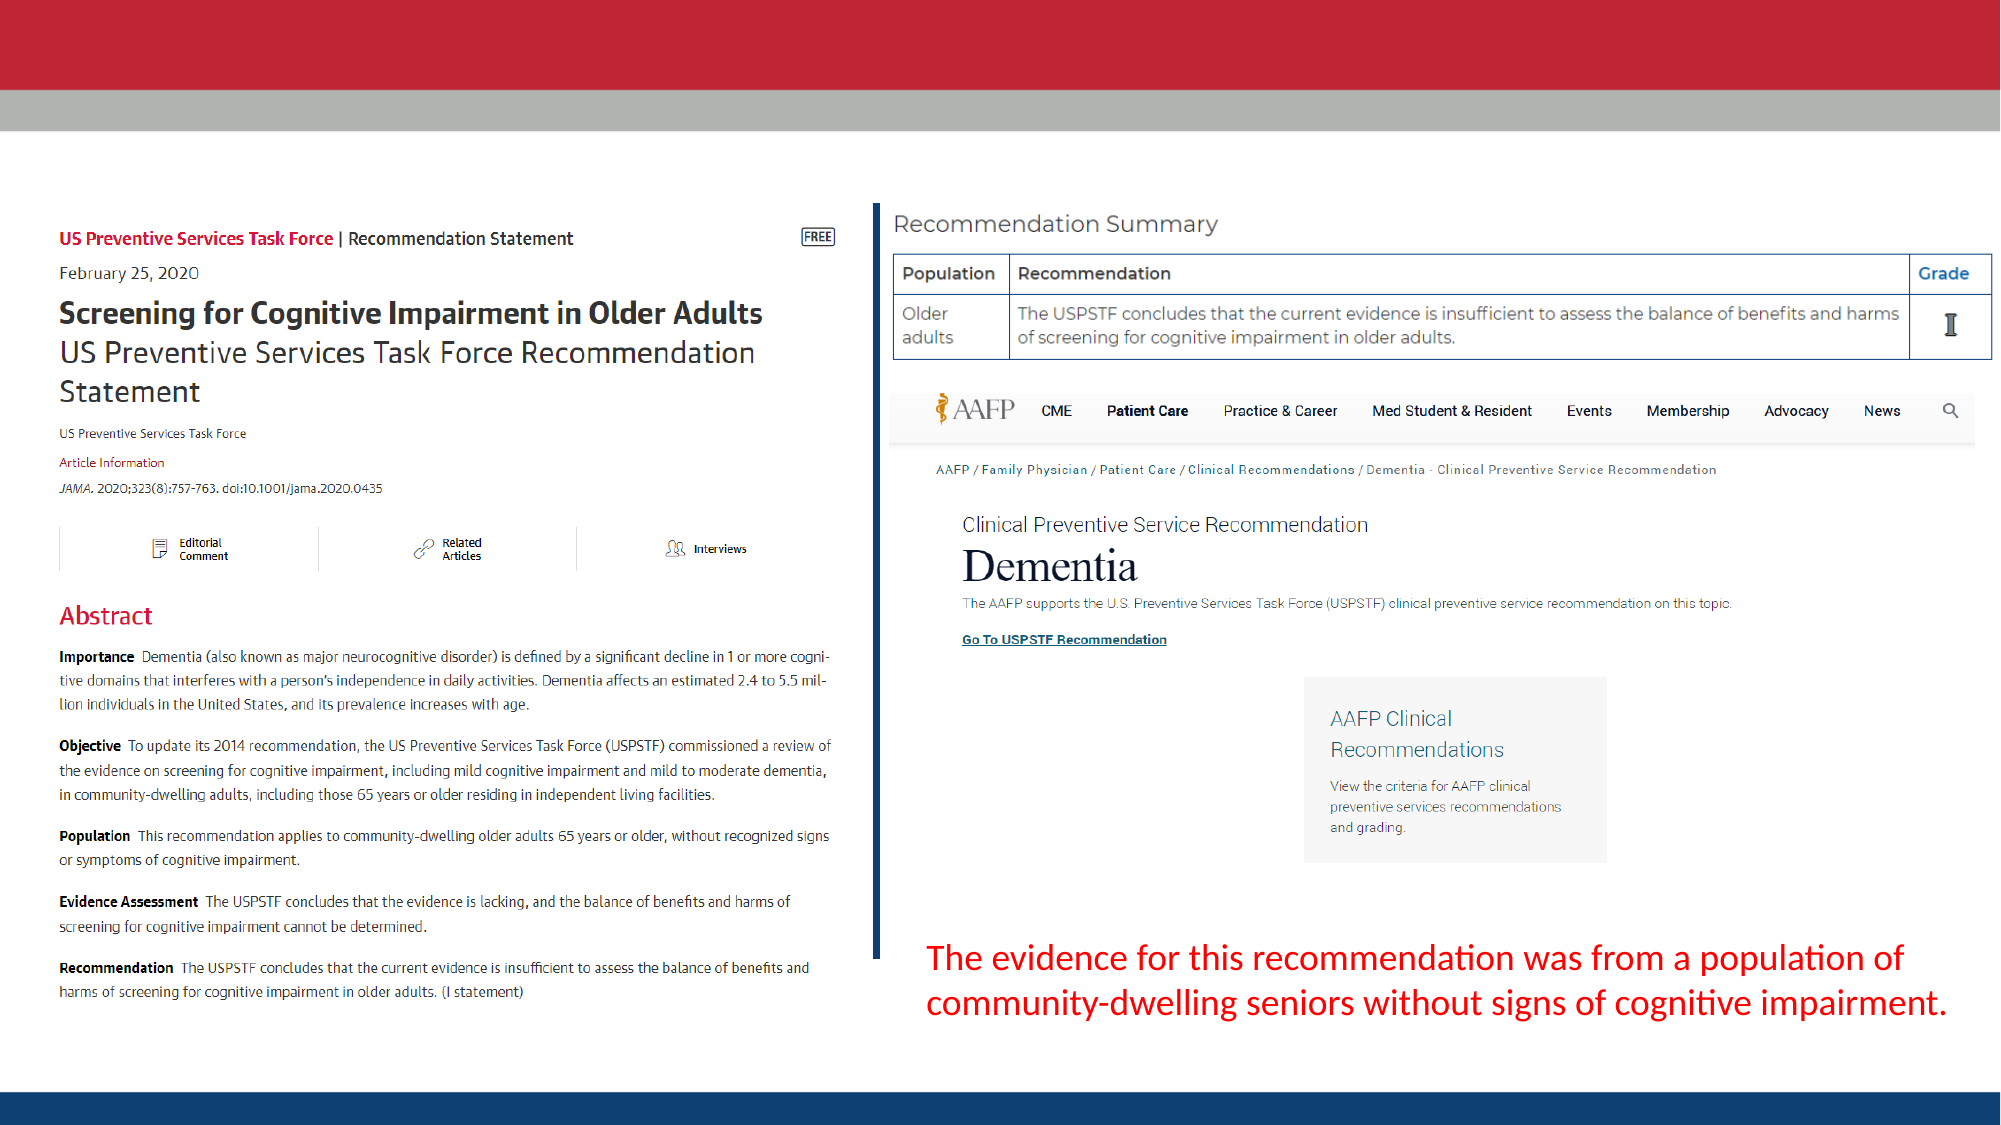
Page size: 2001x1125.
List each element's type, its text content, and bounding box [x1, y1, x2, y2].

picture [0, 0, 2001, 1125]
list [886, 199, 1997, 394]
text_box The evidence for this recommendation was from a population of community-dwelling seniors without signs of cognitive impairment. [911, 925, 1975, 1031]
